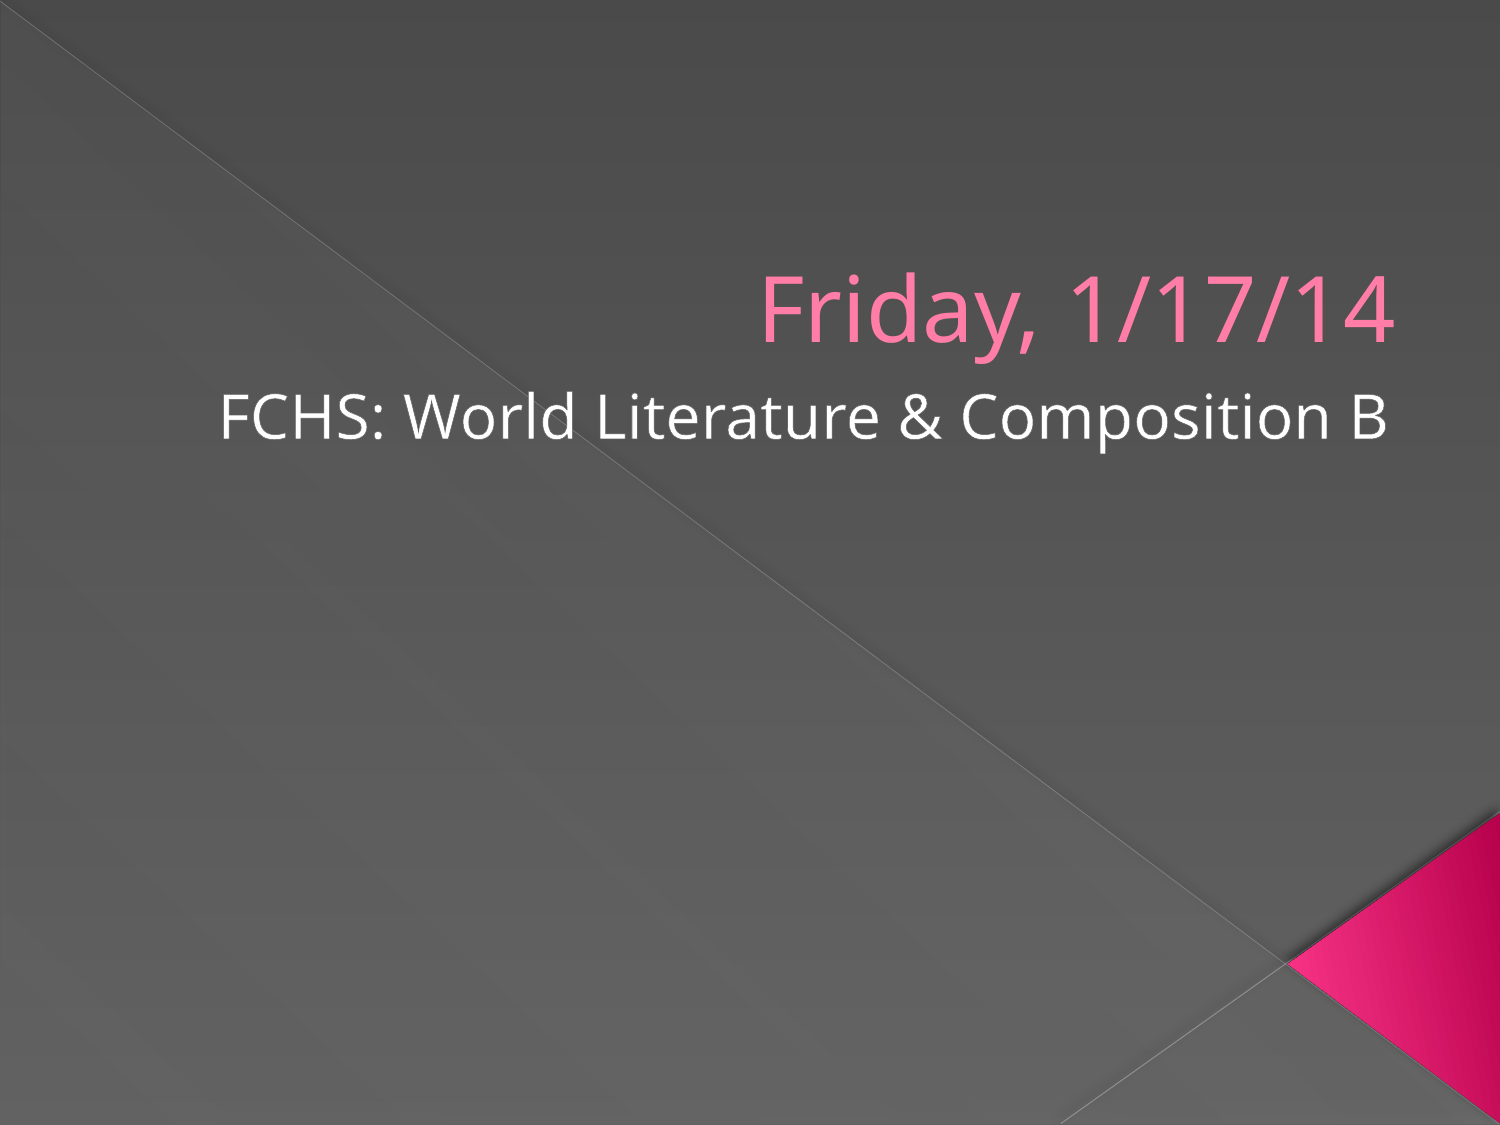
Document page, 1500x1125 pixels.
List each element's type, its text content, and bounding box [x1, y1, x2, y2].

title Friday, 1/17/14 [88, 127, 1412, 369]
subtitle FCHS: World Literature & Composition B [88, 369, 1412, 657]
